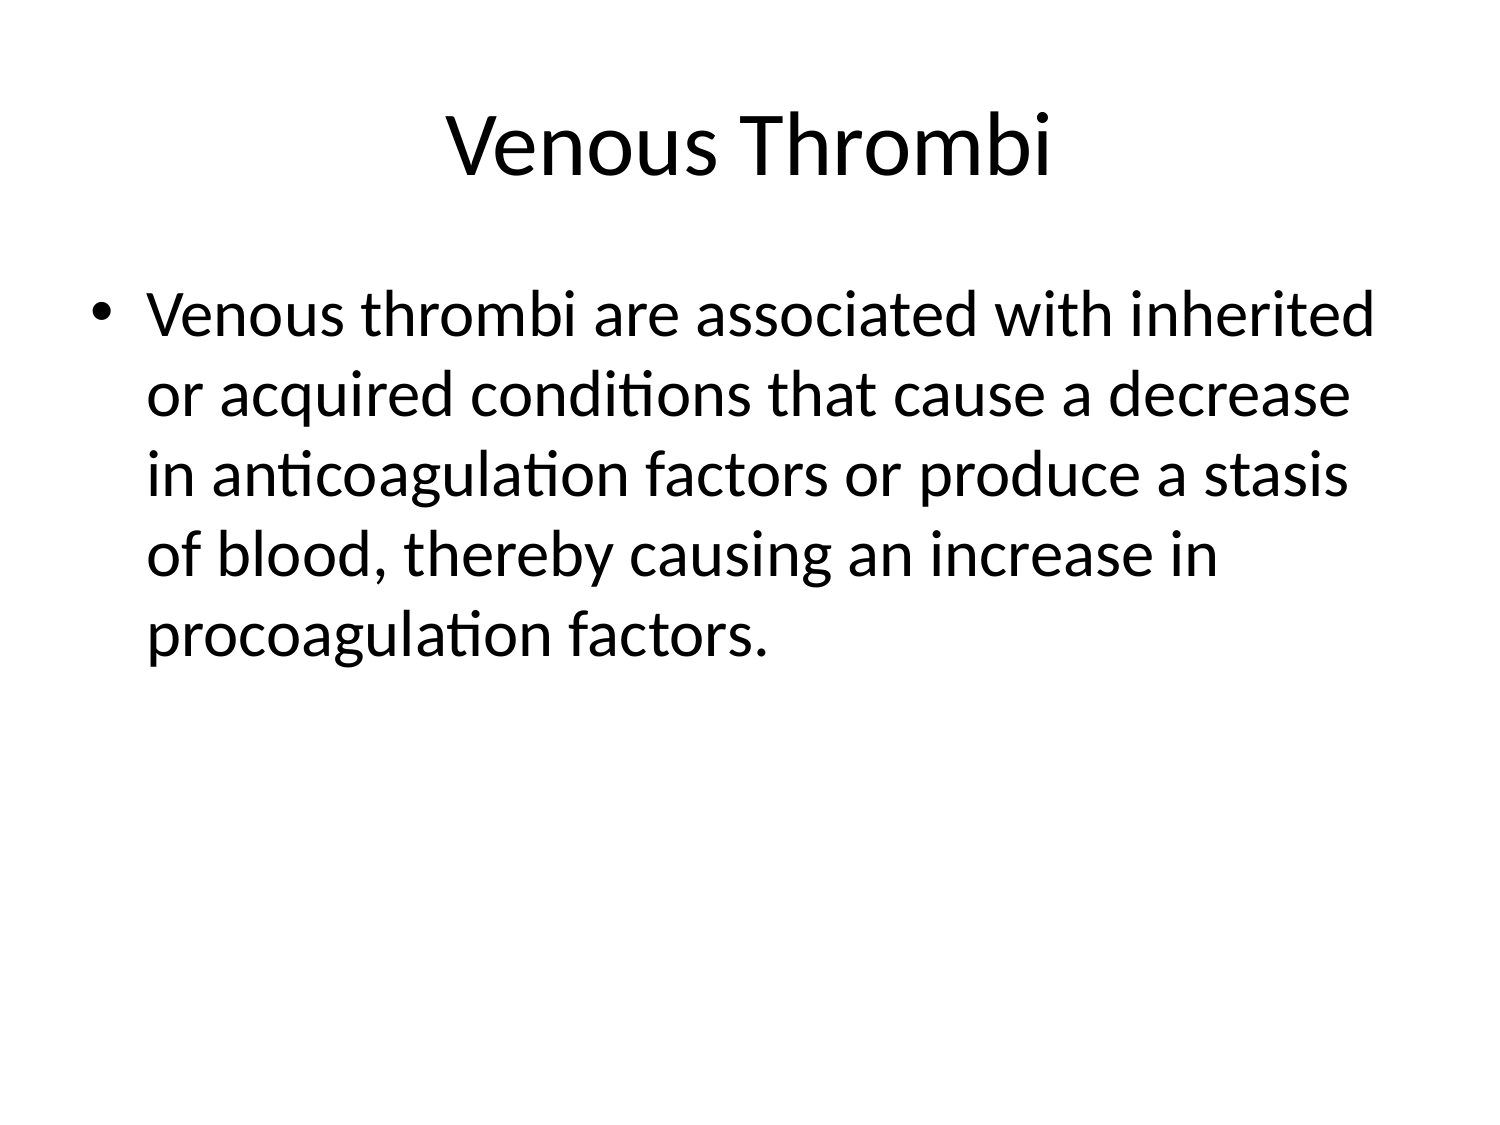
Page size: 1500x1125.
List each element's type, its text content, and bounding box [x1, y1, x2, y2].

title Venous Thrombi [75, 45, 1425, 233]
list Venous thrombi are associated with inherited or acquired conditions that cause a decrease in anticoagulation factors or produce a stasis of blood, thereby causing an increase in procoagulation factors. [75, 262, 1425, 1005]
